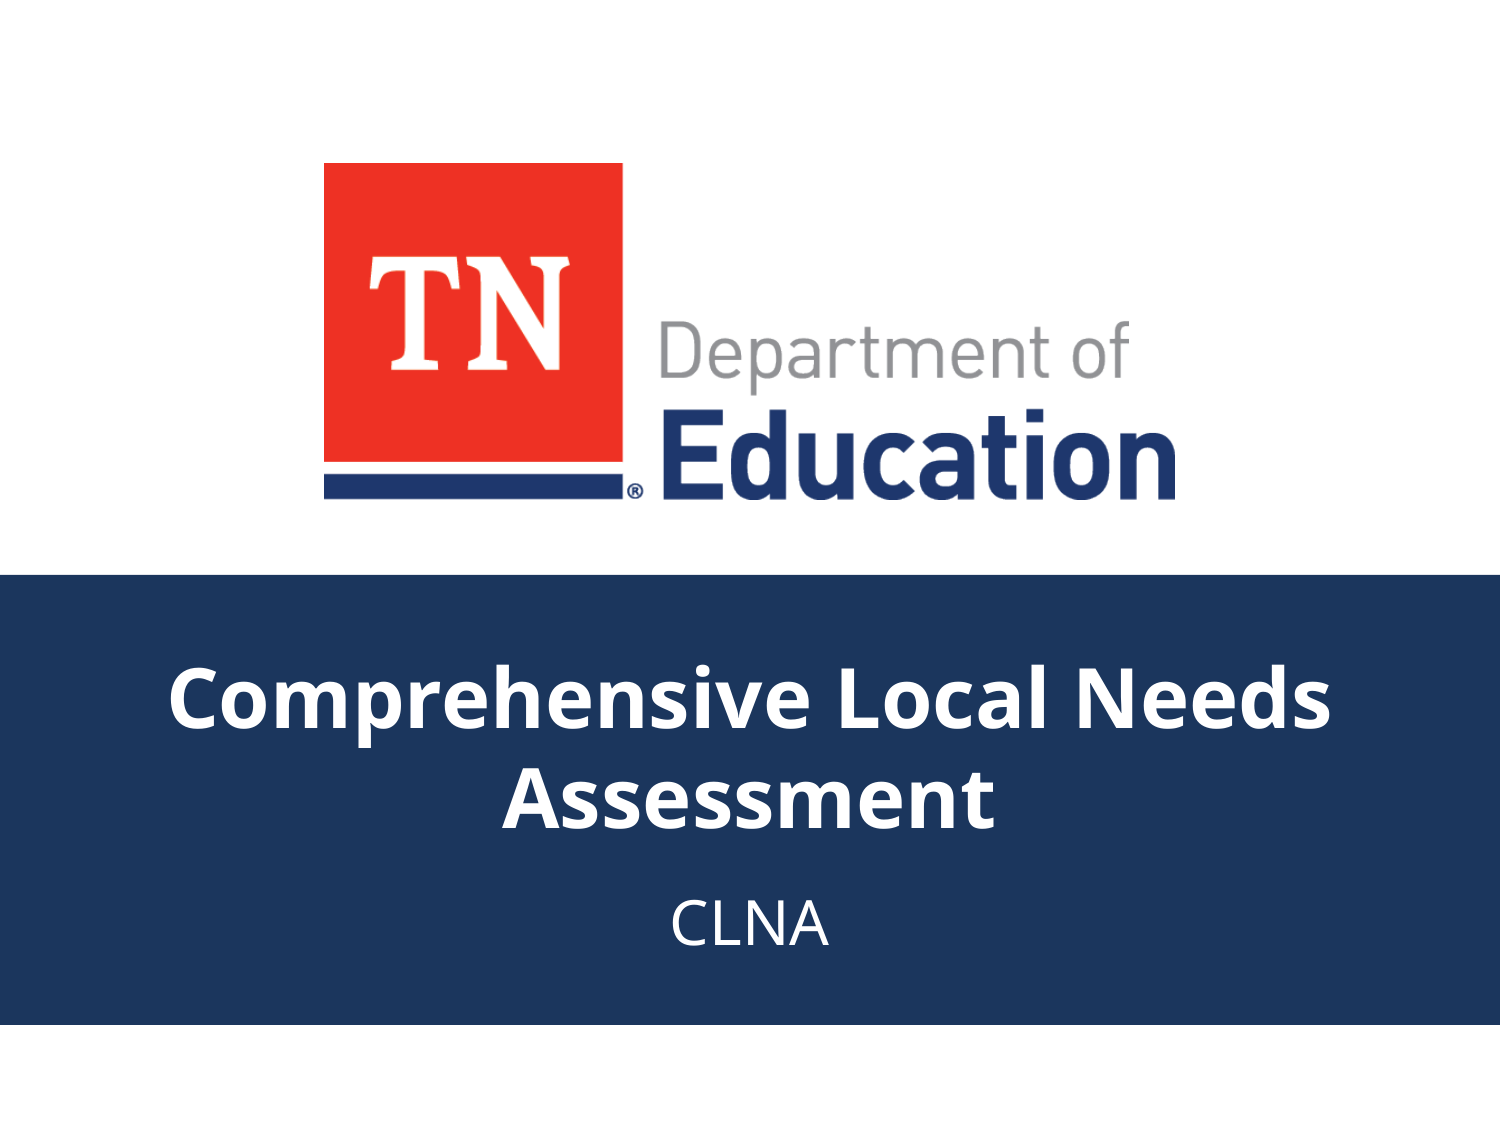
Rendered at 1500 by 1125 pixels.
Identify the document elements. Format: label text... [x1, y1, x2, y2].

picture [324, 163, 1175, 500]
title Comprehensive Local Needs Assessment [112, 624, 1388, 867]
subtitle CLNA [225, 875, 1275, 988]
